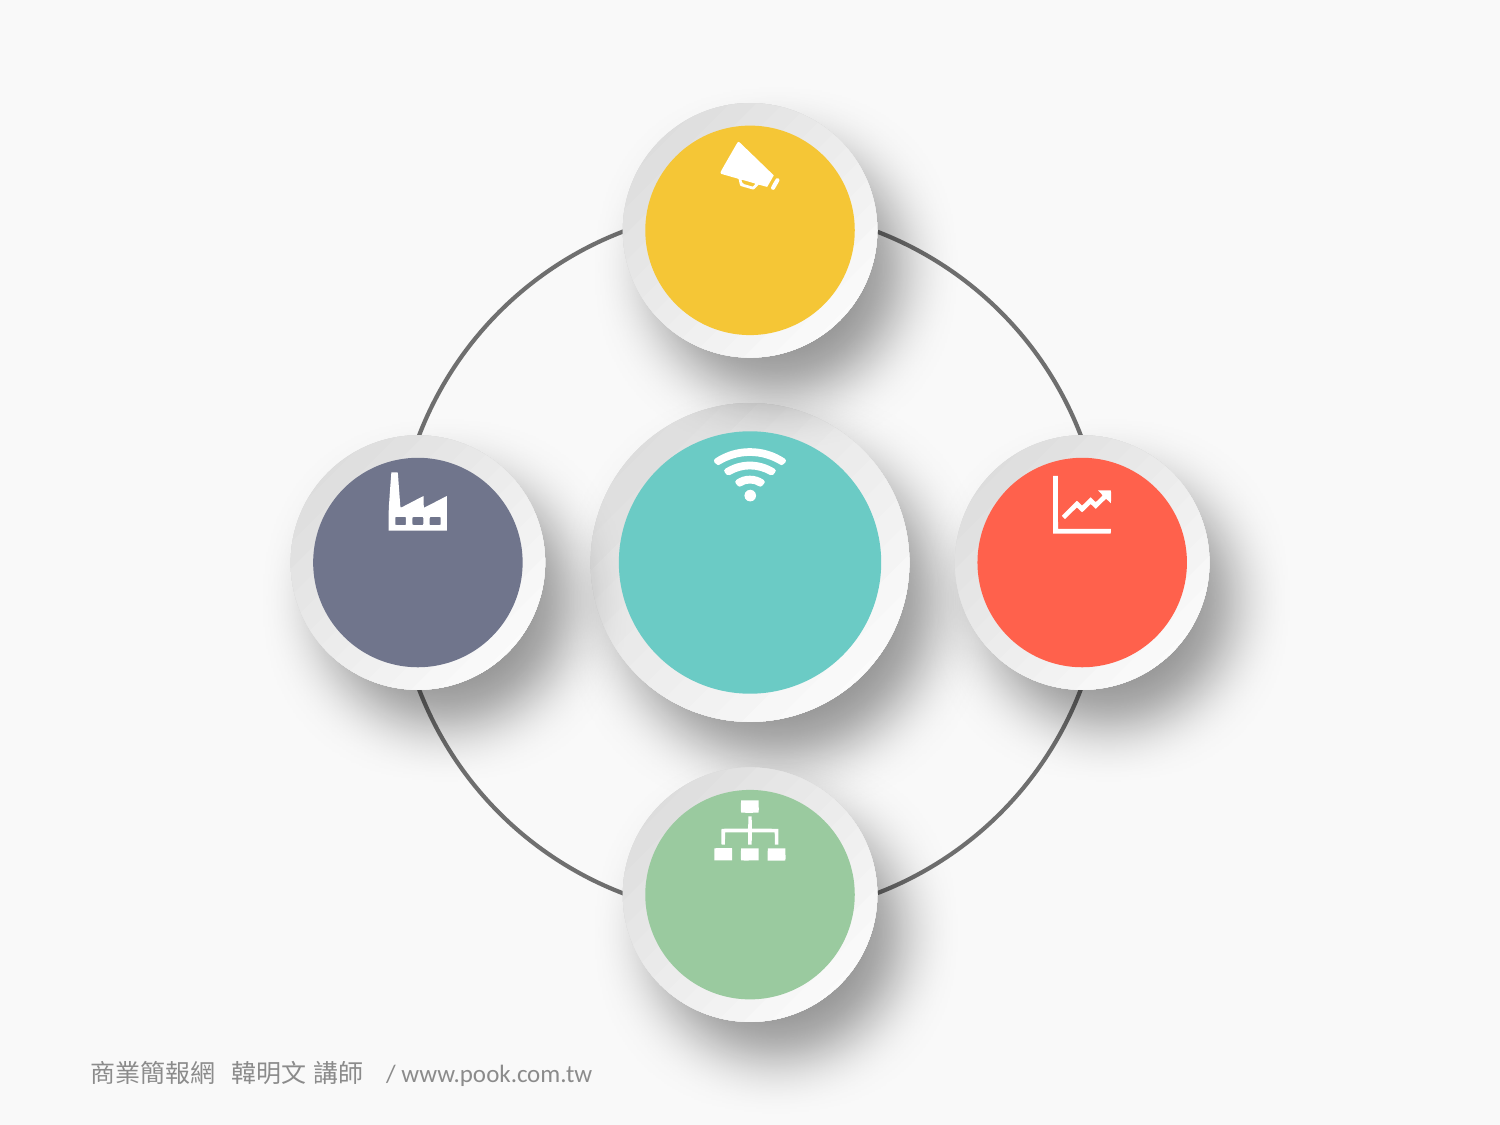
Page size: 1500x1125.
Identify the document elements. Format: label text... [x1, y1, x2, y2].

text_box [643, 787, 857, 1002]
text_box [975, 455, 1190, 670]
text_box [592, 412, 912, 724]
text_box [643, 123, 857, 338]
text_box [952, 433, 1212, 692]
text_box [620, 765, 880, 1024]
text_box [620, 100, 880, 360]
footer 商業簡報網 韓明文 講師 / www.pook.com.tw [75, 1042, 608, 1103]
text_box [713, 447, 787, 502]
text_box [457, 692, 684, 893]
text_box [720, 141, 780, 191]
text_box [1052, 475, 1112, 534]
text_box [388, 472, 447, 531]
text_box [311, 455, 525, 670]
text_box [714, 799, 786, 861]
text_box [417, 232, 684, 509]
text_box [616, 429, 884, 696]
text_box [288, 433, 548, 692]
text_box [869, 692, 1050, 870]
text_box [869, 264, 1083, 510]
